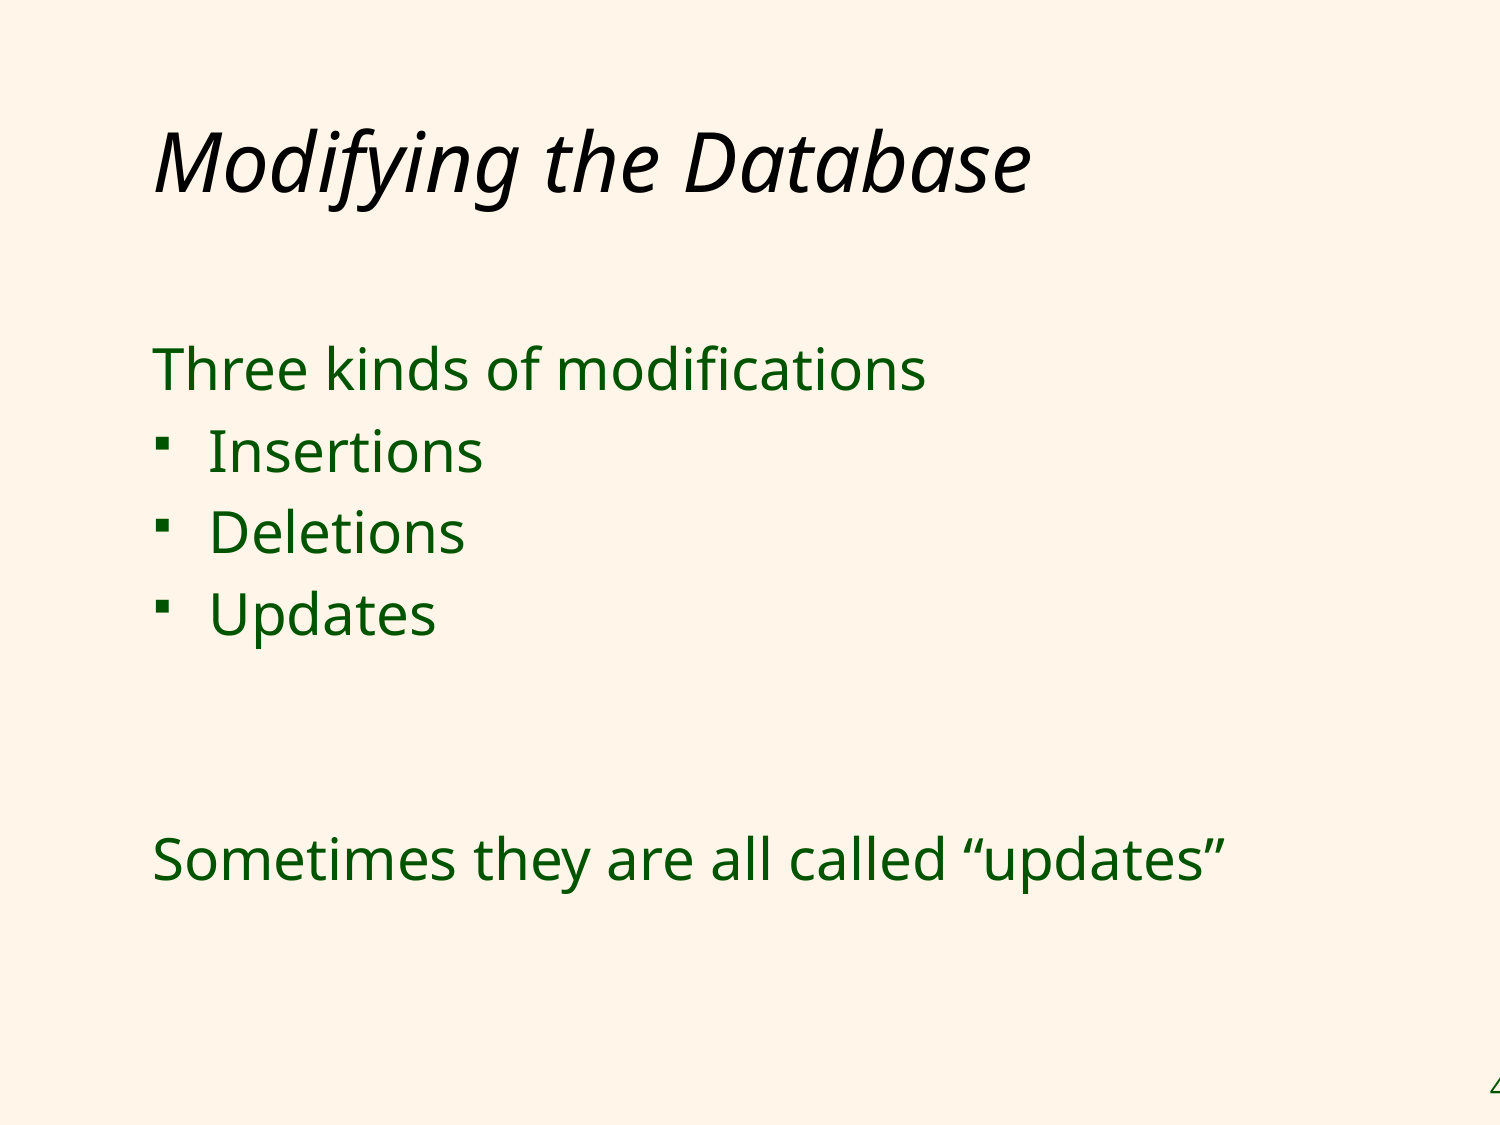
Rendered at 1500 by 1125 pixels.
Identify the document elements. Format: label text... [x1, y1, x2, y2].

list Three kinds of modifications Insertions Deletions Updates Sometimes they are all called “updates” [136, 324, 1413, 995]
title Modifying the Database [136, 68, 1413, 251]
